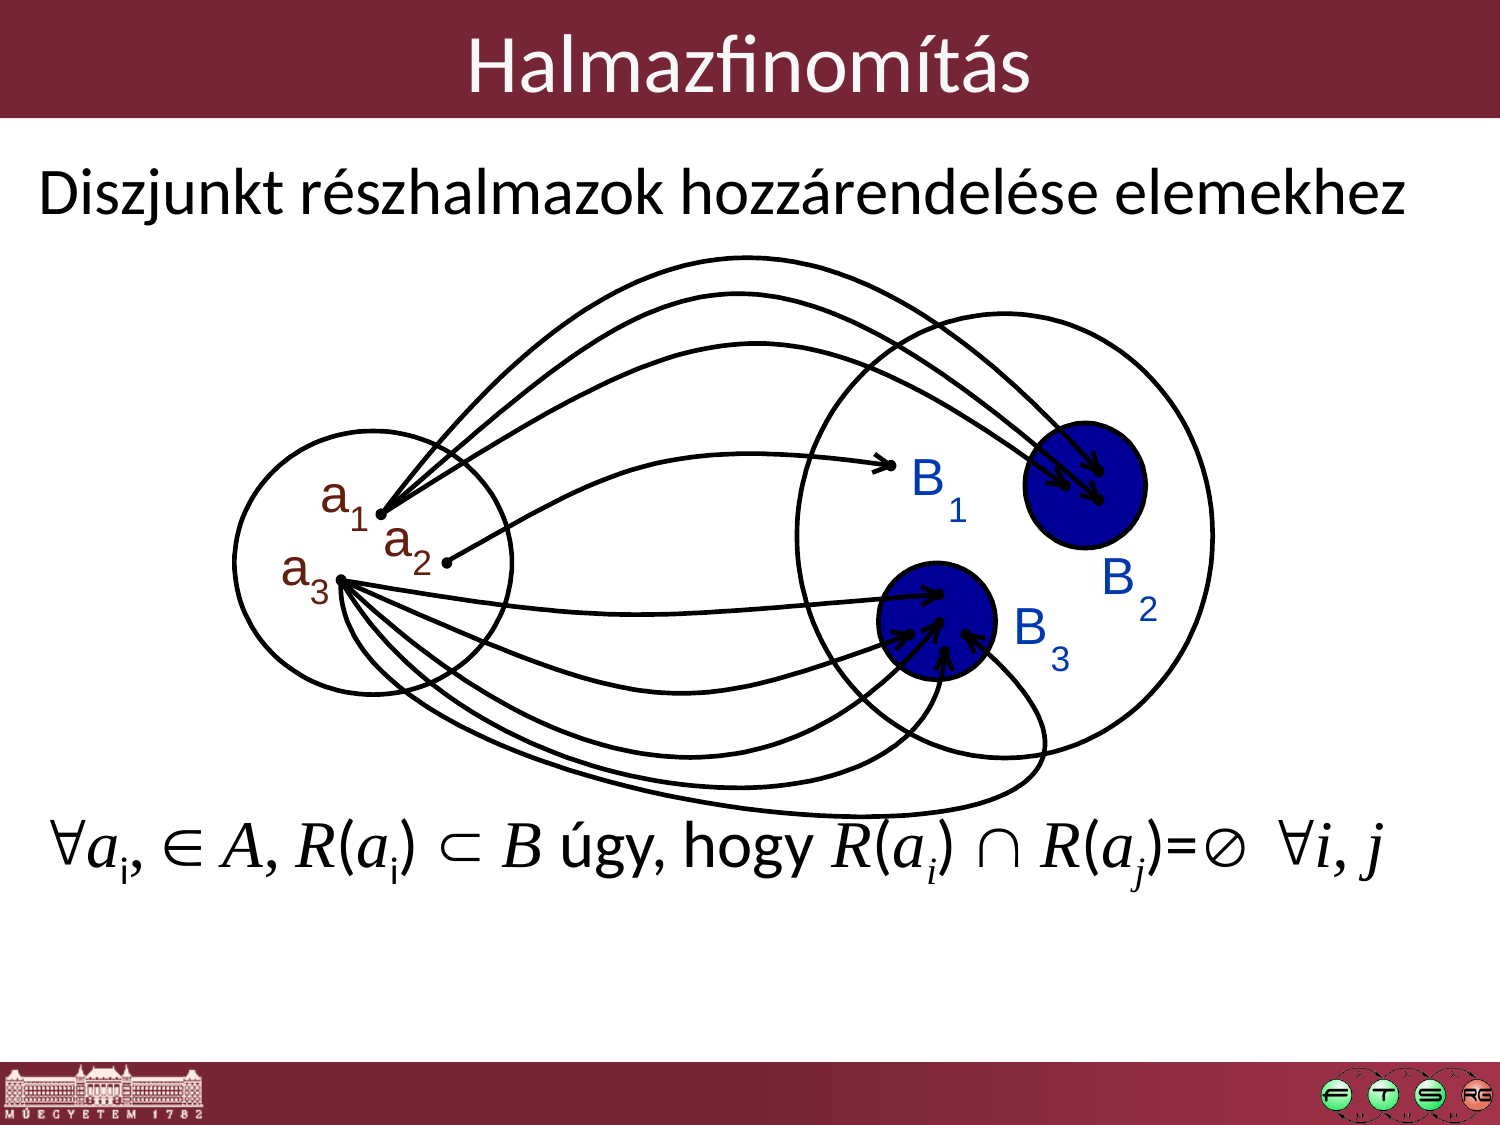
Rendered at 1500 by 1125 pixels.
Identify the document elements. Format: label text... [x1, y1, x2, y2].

title Halmazfinomítás [0, 0, 1500, 119]
picture [1318, 1065, 1494, 1125]
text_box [234, 257, 1214, 818]
list Diszjunkt részhalmazok hozzárendelése elemekhez ai,  A, R(ai)  B úgy, hogy R(ai)  R(aj)= i, j [23, 140, 1477, 1048]
picture [0, 1063, 209, 1123]
